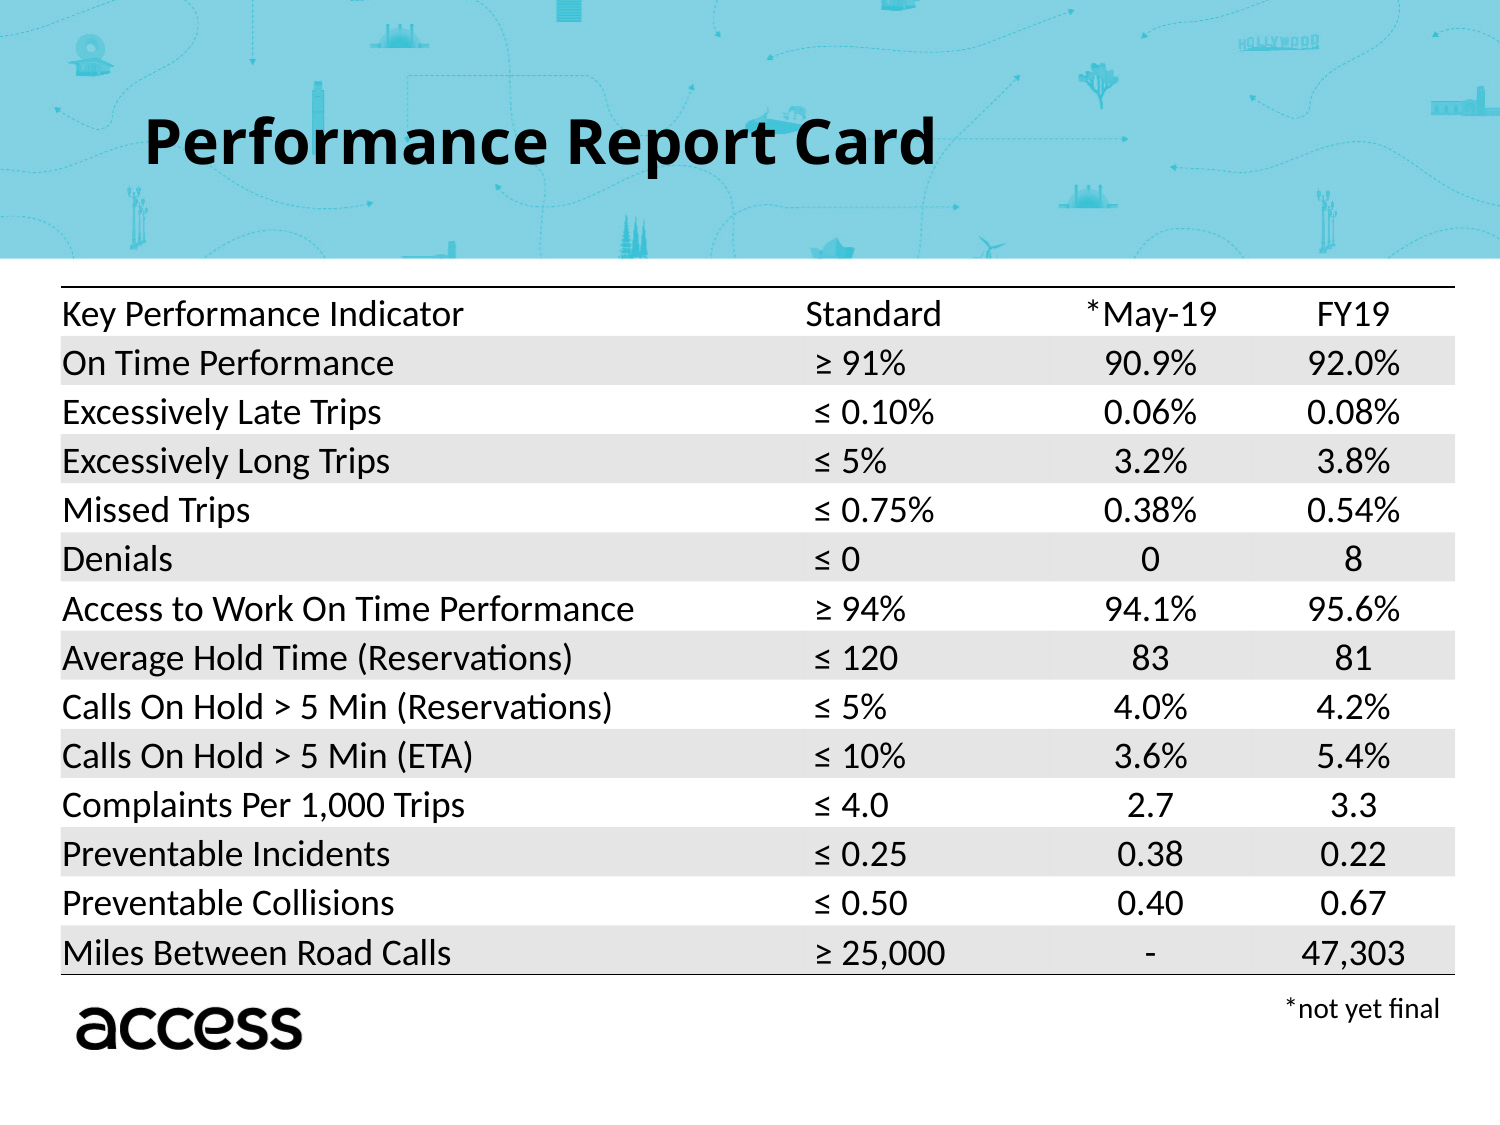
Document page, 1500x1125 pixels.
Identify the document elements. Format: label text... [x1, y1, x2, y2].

table_cell 0.06% [1049, 385, 1252, 434]
table_cell 0 [1049, 532, 1252, 581]
table_cell 3.3 [1252, 778, 1455, 827]
picture [0, 0, 1500, 1125]
table_cell Calls On Hold > 5 Min (Reservations) [61, 680, 804, 729]
table_cell 4.0% [1049, 680, 1252, 729]
table_cell 0.40 [1049, 876, 1252, 925]
table_cell Calls On Hold > 5 Min (ETA) [61, 729, 804, 778]
table_header Standard [804, 288, 1049, 336]
table_cell 47,303 [1252, 925, 1455, 974]
table_cell 3.8% [1252, 434, 1455, 483]
table_cell 94.1% [1049, 581, 1252, 631]
table_cell ≤ 0.50 [804, 876, 1049, 925]
table_cell ≤ 5% [804, 680, 1049, 729]
table_cell ≤ 0.25 [804, 827, 1049, 876]
table_cell 92.0% [1252, 336, 1455, 385]
table_cell Miles Between Road Calls [61, 925, 804, 974]
table_cell 90.9% [1049, 336, 1252, 385]
table_cell 0.67 [1252, 876, 1455, 925]
text_box *not yet final [772, 981, 1456, 1032]
table_cell Missed Trips [61, 483, 804, 532]
table_cell ≤ 0 [804, 532, 1049, 581]
table_cell 95.6% [1252, 581, 1455, 631]
table_cell Average Hold Time (Reservations) [61, 631, 804, 680]
table_cell 83 [1049, 631, 1252, 680]
table_cell 5.4% [1252, 729, 1455, 778]
table_cell 0.38 [1049, 827, 1252, 876]
table_cell Excessively Long Trips [61, 434, 804, 483]
table_cell ≤ 0.10% [804, 385, 1049, 434]
table_cell 81 [1252, 631, 1455, 680]
table_cell - [1049, 925, 1252, 974]
table_cell 4.2% [1252, 680, 1455, 729]
text_box Performance Report Card [128, 94, 1388, 185]
table_header Key Performance Indicator [61, 288, 804, 336]
table_cell On Time Performance [61, 336, 804, 385]
table_cell 8 [1252, 532, 1455, 581]
table_cell Denials [61, 532, 804, 581]
table_cell ≤ 120 [804, 631, 1049, 680]
table_cell 0.38% [1049, 483, 1252, 532]
table_cell 2.7 [1049, 778, 1252, 827]
table_header *May-19 [1049, 288, 1252, 336]
table_cell 3.6% [1049, 729, 1252, 778]
table_cell ≤ 10% [804, 729, 1049, 778]
table_cell 0.22 [1252, 827, 1455, 876]
table_cell 0.54% [1252, 483, 1455, 532]
table_cell Complaints Per 1,000 Trips [61, 778, 804, 827]
table_header FY19 [1252, 288, 1455, 336]
table_cell Preventable Incidents [61, 827, 804, 876]
table_cell ≤ 4.0 [804, 778, 1049, 827]
table_cell 0.08% [1252, 385, 1455, 434]
table_cell ≥ 94% [804, 581, 1049, 631]
table_cell ≤ 5% [804, 434, 1049, 483]
table_cell ≤ 0.75% [804, 483, 1049, 532]
table_cell Excessively Late Trips [61, 385, 804, 434]
table_cell Preventable Collisions [61, 876, 804, 925]
table_cell 3.2% [1049, 434, 1252, 483]
table_cell Access to Work On Time Performance [61, 581, 804, 631]
table_cell ≥ 25,000 [804, 925, 1049, 974]
table_cell ≥ 91% [804, 336, 1049, 385]
